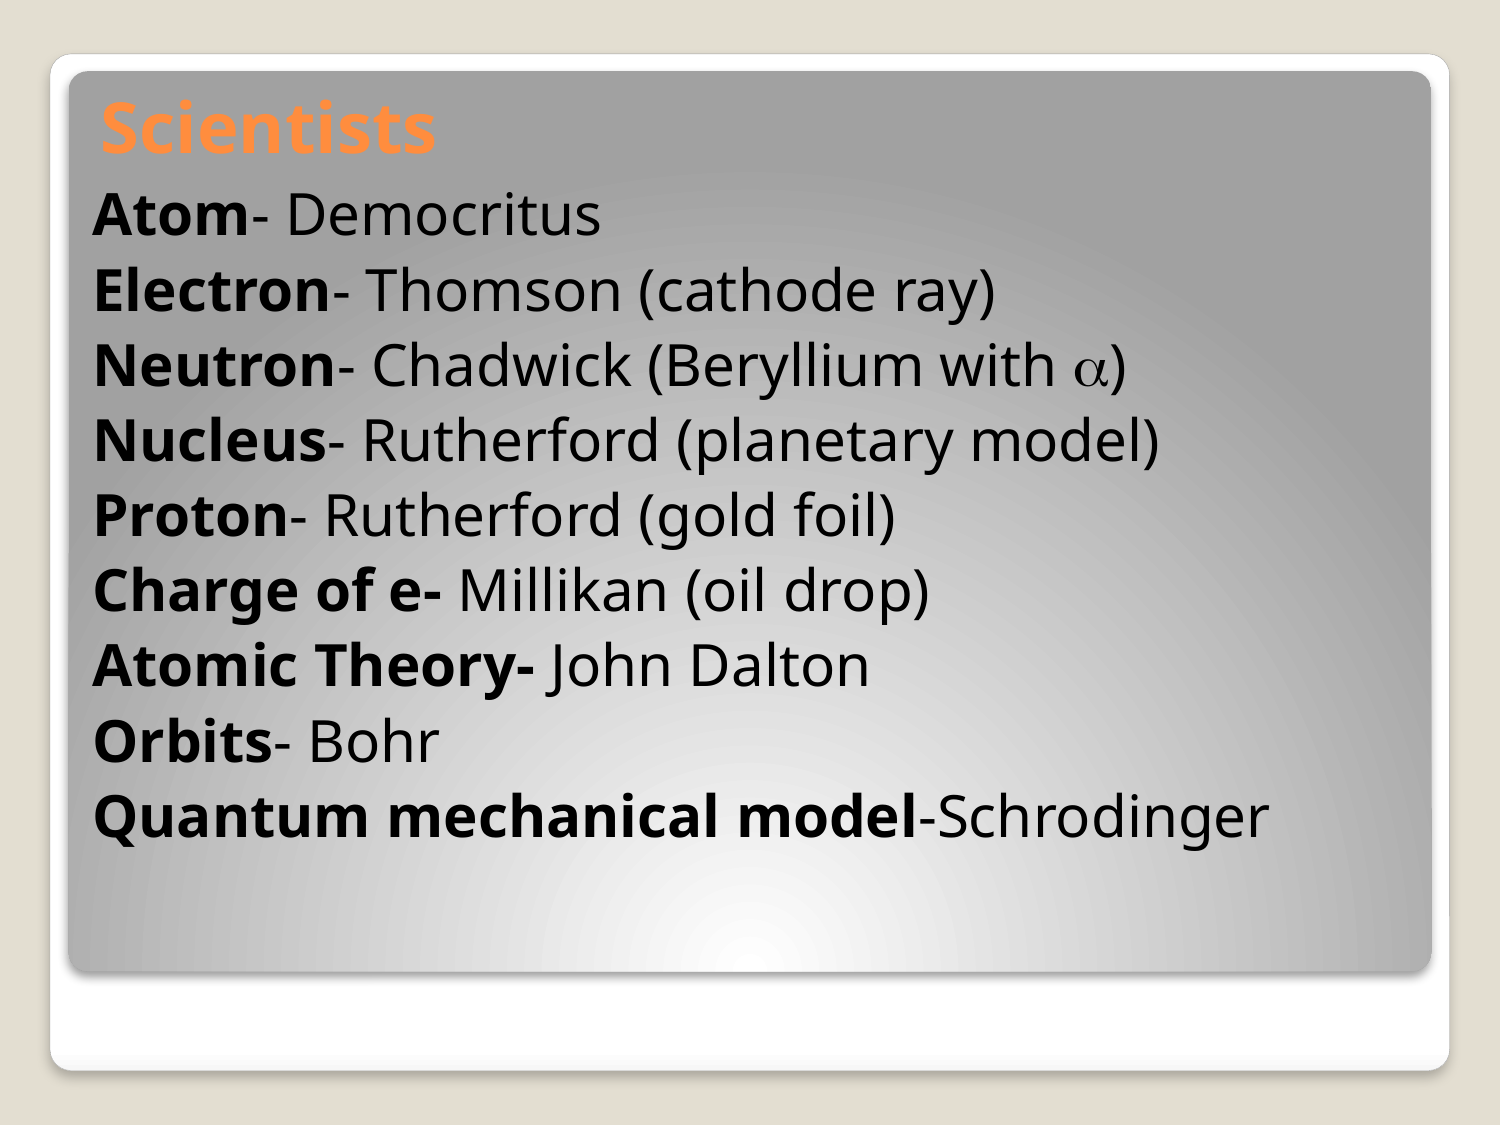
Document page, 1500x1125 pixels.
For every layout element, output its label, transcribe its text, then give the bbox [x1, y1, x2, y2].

list Atom- Democritus Electron- Thomson (cathode ray) Neutron- Chadwick (Beryllium with ) Nucleus- Rutherford (planetary model) Proton- Rutherford (gold foil) Charge of e- Millikan (oil drop) Atomic Theory- John Dalton Orbits- Bohr Quantum mechanical model-Schrodinger [62, 162, 1438, 900]
title Scientists [85, 75, 1386, 162]
